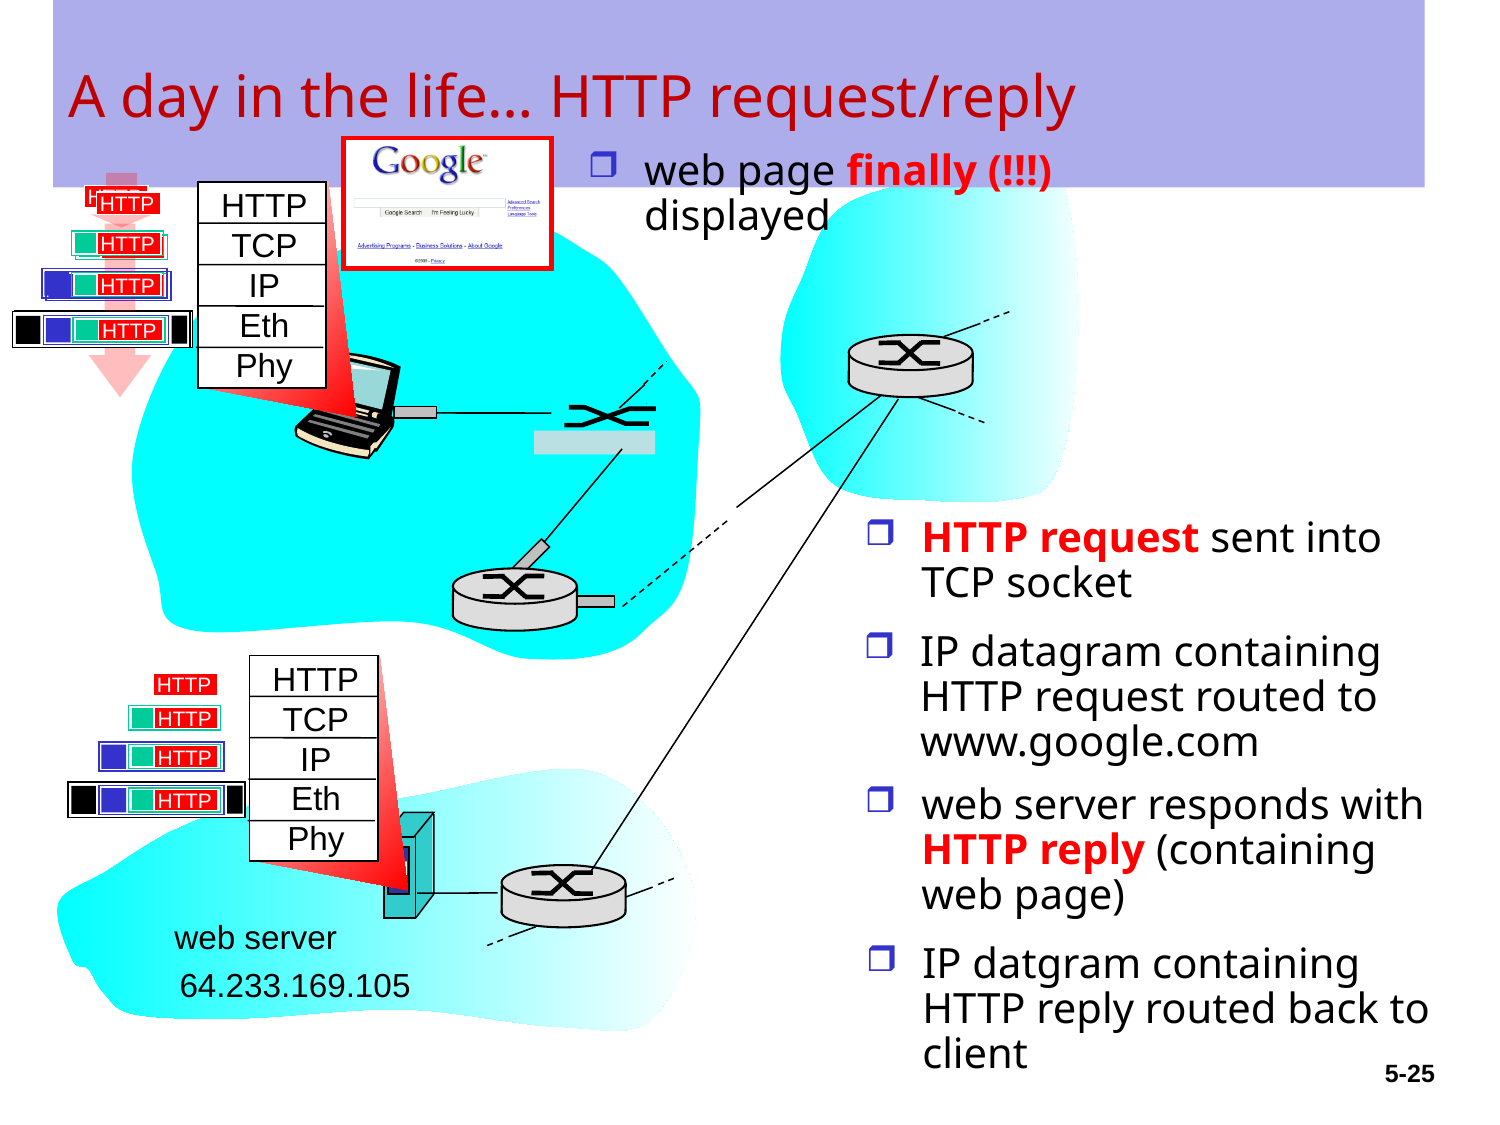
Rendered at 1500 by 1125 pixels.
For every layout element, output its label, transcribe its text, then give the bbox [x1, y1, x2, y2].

text_box 64.233.169.105 [164, 957, 426, 1012]
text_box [195, 177, 357, 418]
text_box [918, 397, 985, 423]
text_box [780, 230, 1079, 503]
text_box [14, 358, 193, 398]
slide_number 5-25 [1338, 1049, 1451, 1125]
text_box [12, 183, 191, 351]
text_box IP datagram containing HTTP request routed to www.google.com [849, 622, 1471, 785]
text_box [131, 231, 697, 633]
text_box web page finally (!!!) displayed [573, 141, 1208, 230]
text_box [452, 551, 616, 631]
text_box IP datgram containing HTTP reply routed back to client [851, 935, 1486, 1024]
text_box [625, 878, 675, 898]
picture [345, 140, 550, 267]
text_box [67, 664, 245, 779]
text_box [57, 769, 696, 1031]
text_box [72, 172, 158, 181]
text_box [470, 615, 661, 660]
text_box web server [159, 909, 353, 964]
title A day in the life… HTTP request/reply [52, 0, 1425, 188]
text_box HTTP request sent into TCP socket [850, 509, 1415, 622]
text_box web server responds with HTTP reply (containing web page) [850, 776, 1472, 939]
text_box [486, 926, 536, 946]
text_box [533, 403, 617, 455]
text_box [67, 779, 246, 821]
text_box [848, 334, 974, 398]
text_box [247, 650, 408, 891]
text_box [293, 350, 401, 460]
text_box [622, 394, 882, 607]
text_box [501, 864, 626, 928]
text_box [943, 311, 1010, 337]
text_box [406, 406, 437, 419]
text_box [383, 812, 435, 919]
